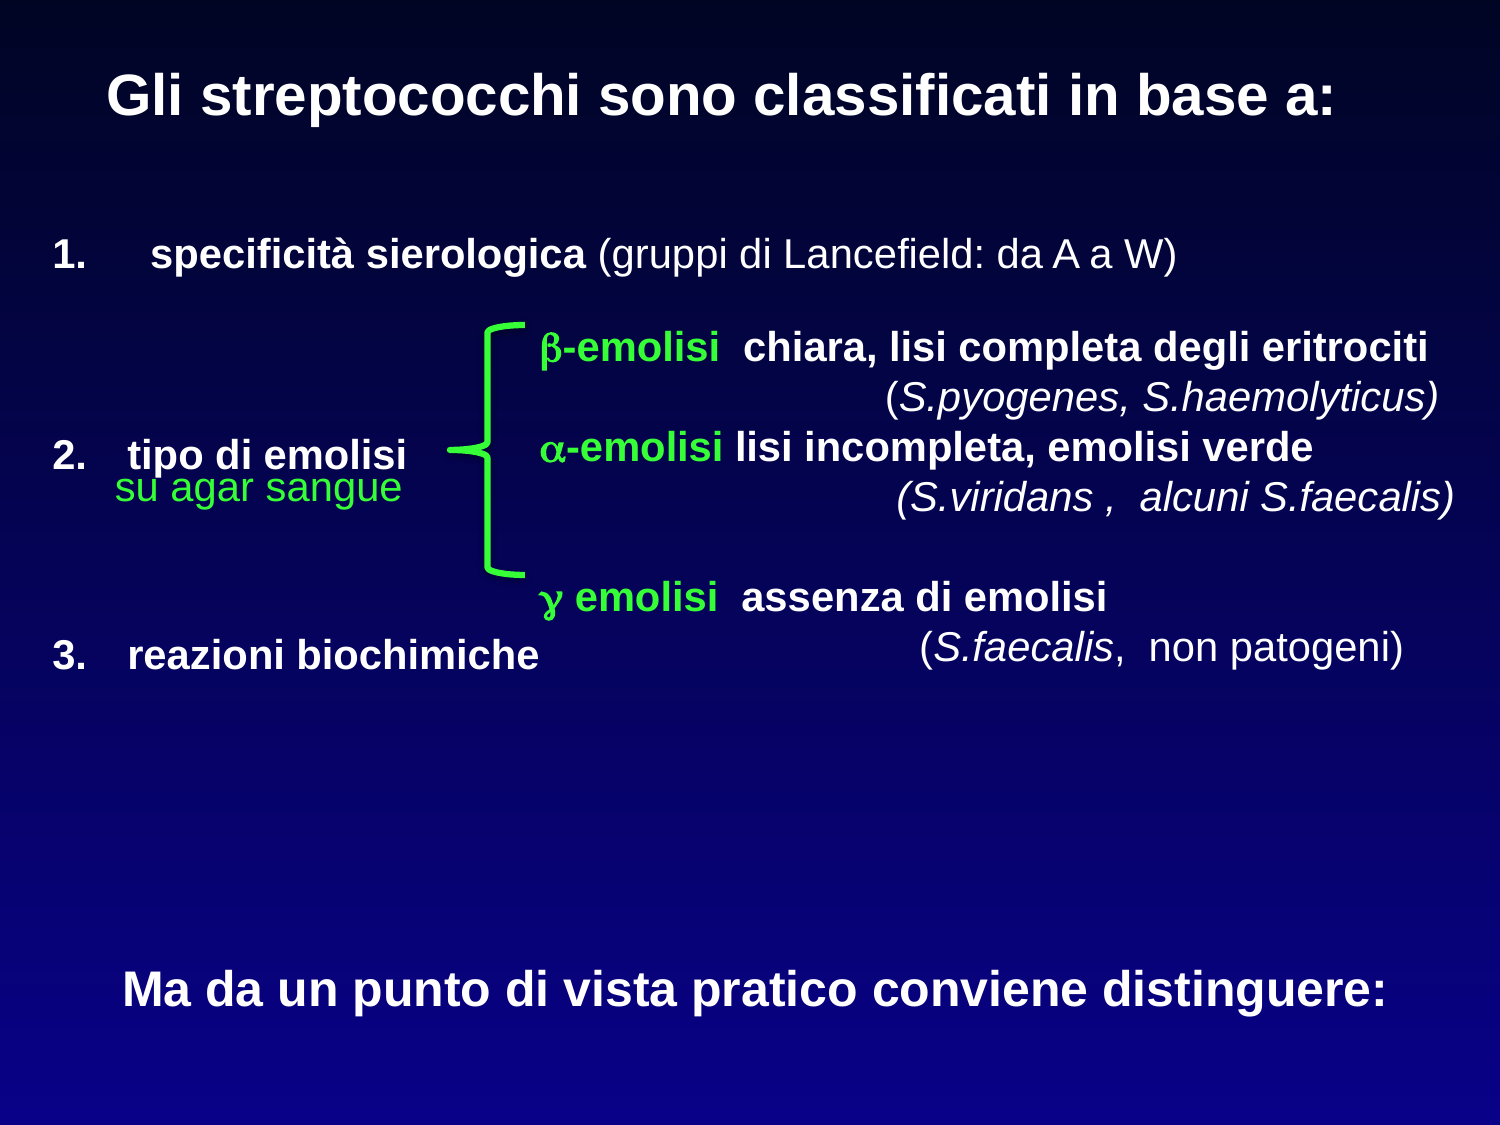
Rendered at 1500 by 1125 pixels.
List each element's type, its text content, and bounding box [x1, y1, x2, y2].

text_box Ma da un punto di vista pratico conviene distinguere: [107, 949, 1405, 1025]
text_box [407, 196, 1105, 260]
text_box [99, 262, 1476, 632]
text_box Gli streptococchi sono classificati in base a: specificità sierologica (gruppi di Lancefield: da A a W) tipo di emolisi reazioni biochimiche [37, 49, 1375, 725]
